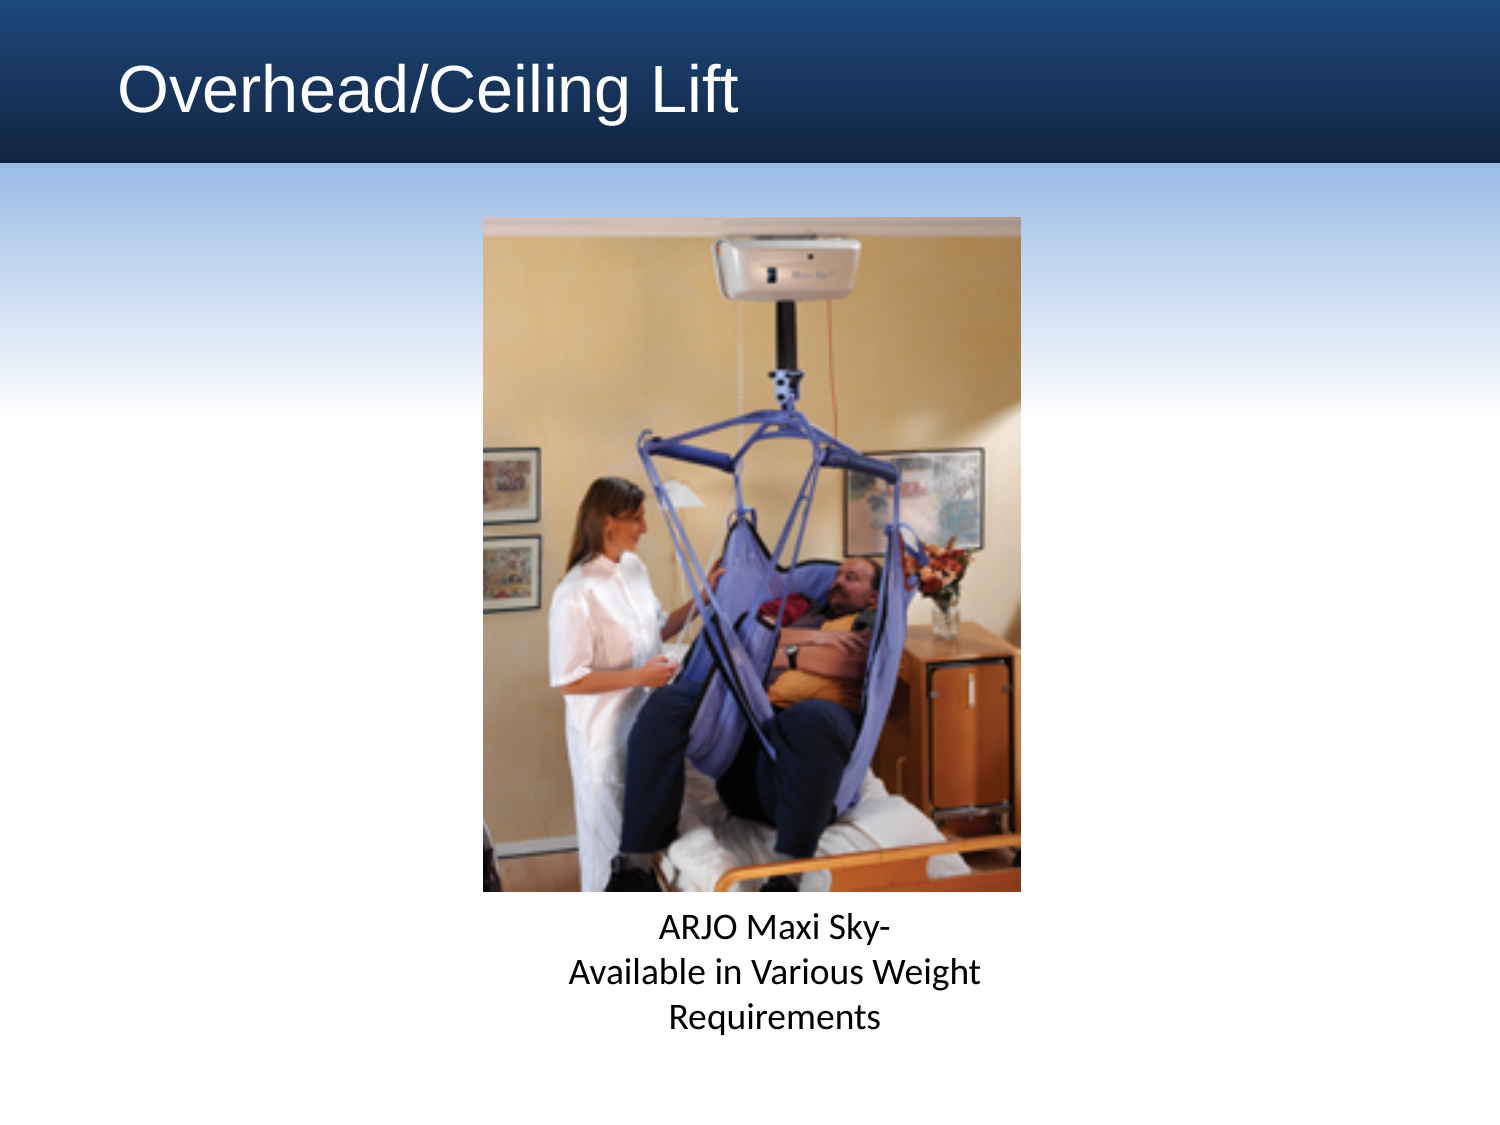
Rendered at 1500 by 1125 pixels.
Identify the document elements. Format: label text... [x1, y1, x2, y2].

picture [482, 217, 1021, 893]
text_box ARJO Maxi Sky- Available in Various Weight Requirements [549, 900, 1000, 1045]
title Overhead/Ceiling Lift [102, 37, 1378, 134]
